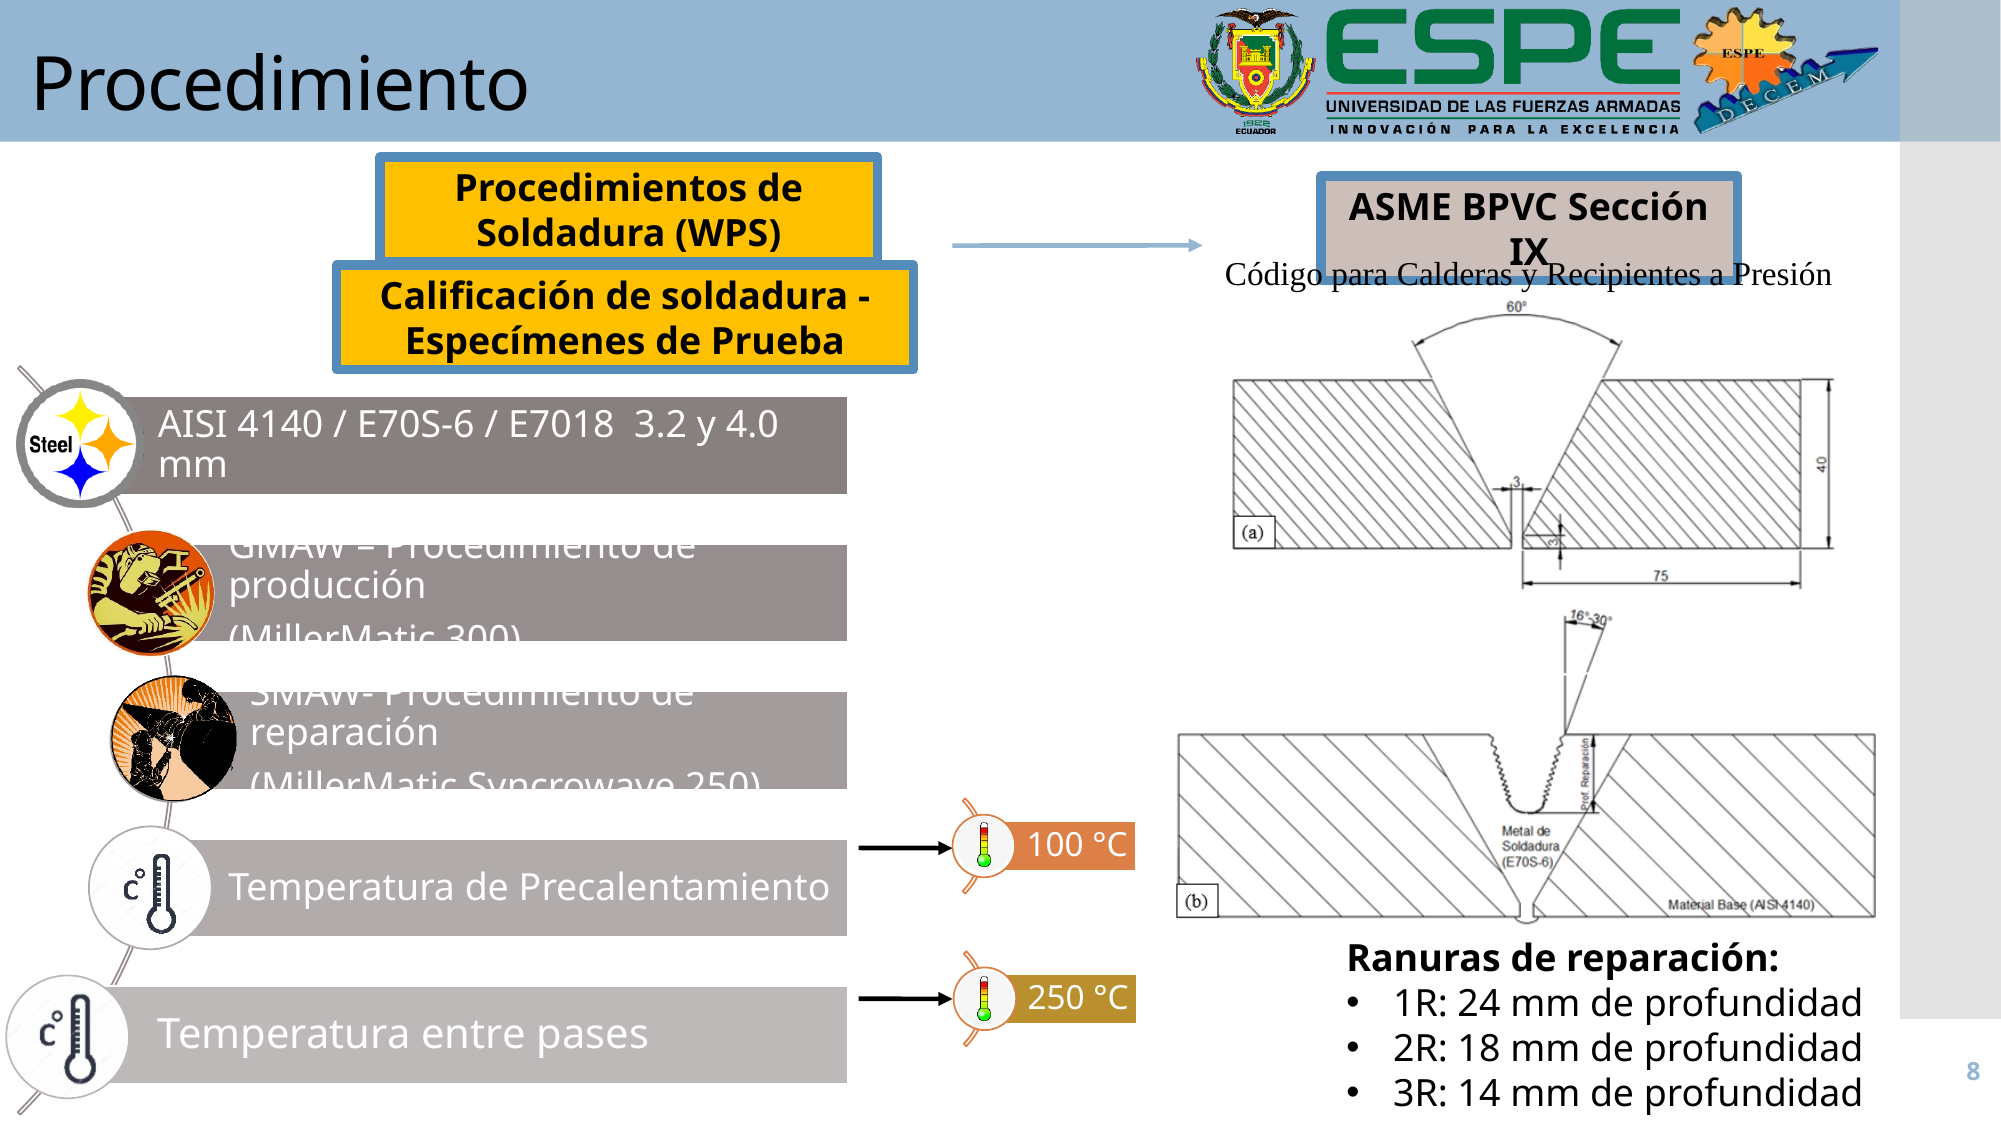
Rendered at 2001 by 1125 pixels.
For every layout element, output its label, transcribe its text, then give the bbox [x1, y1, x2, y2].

picture [109, 675, 241, 802]
picture [84, 527, 215, 659]
text_box Calificación de soldadura -Especímenes de Prueba [336, 264, 914, 370]
picture [8, 977, 128, 1097]
picture [956, 815, 1013, 873]
text_box ASME BPVC Sección IX [1320, 175, 1738, 244]
picture [956, 970, 1013, 1027]
text_box Procedimiento [15, 18, 1161, 154]
picture [16, 379, 145, 508]
picture [1165, 296, 1893, 928]
picture [92, 836, 207, 947]
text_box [953, 945, 1137, 1052]
text_box Ranuras de reparación: 1R: 24 mm de profundidad 2R: 18 mm de profundidad 3R: 14 mm de profundidad [1331, 928, 1883, 1122]
text_box Código para Calderas y Recipientes a Presión [1186, 244, 1872, 296]
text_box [952, 793, 1136, 899]
text_box Procedimientos de Soldadura (WPS) [379, 156, 878, 262]
picture [1196, 0, 1879, 134]
slide_number 8 [1883, 1042, 1996, 1103]
